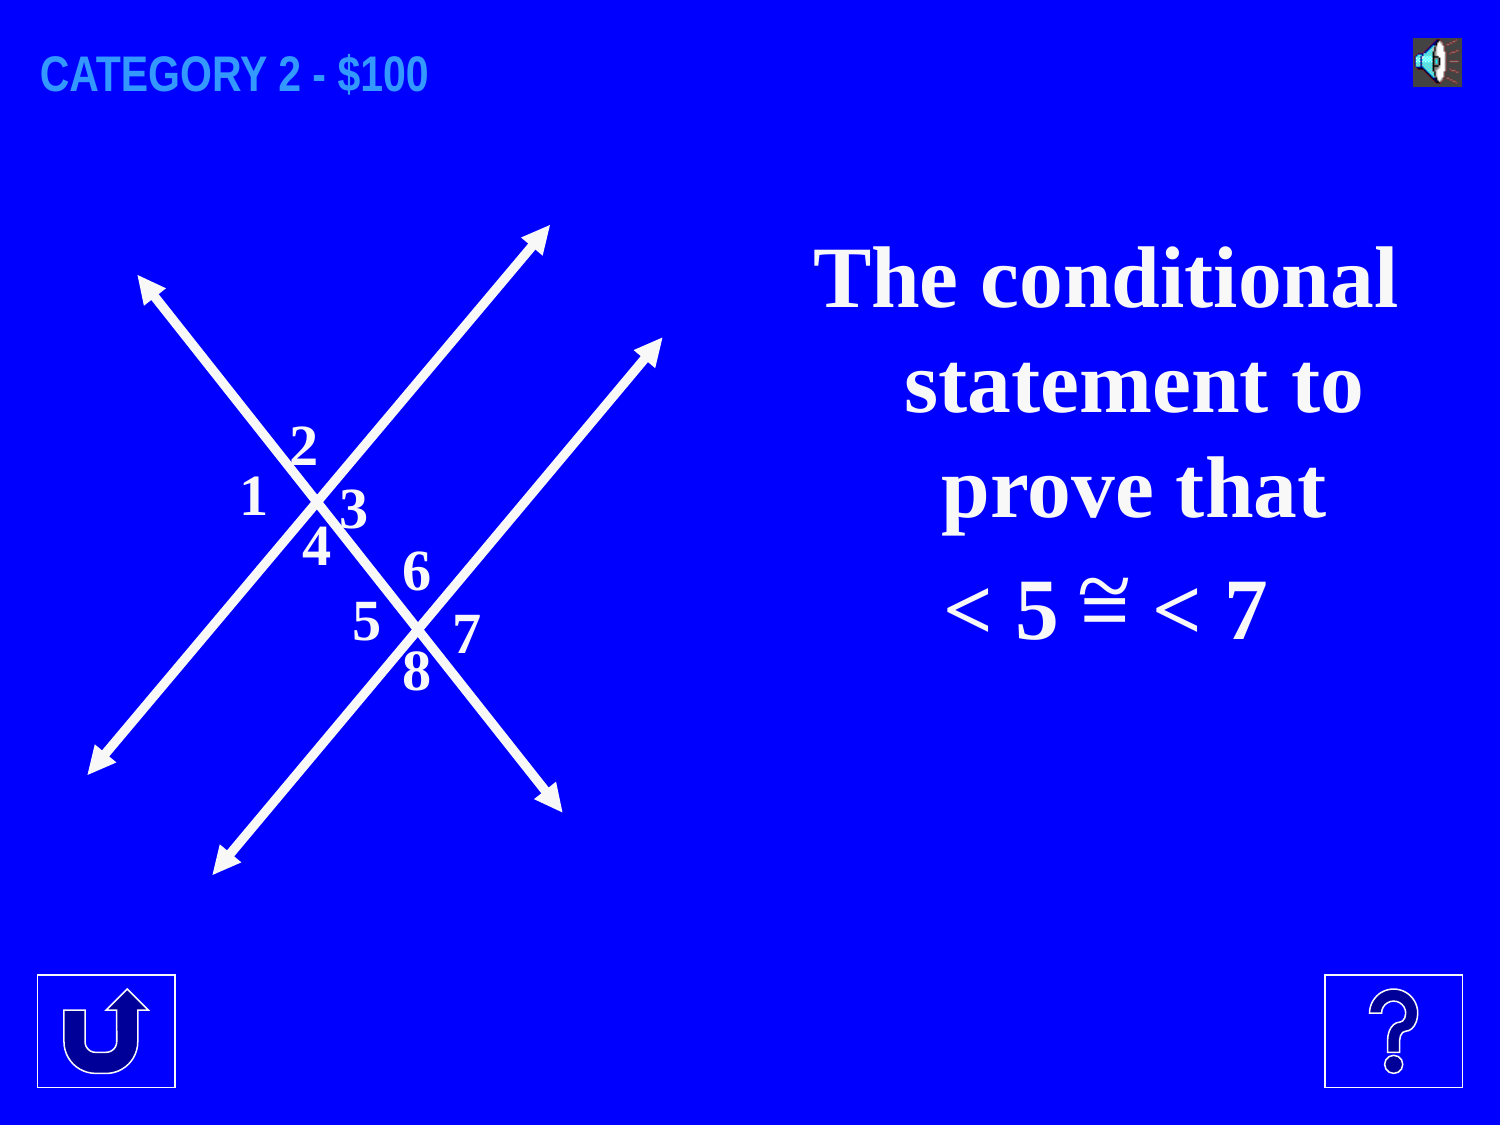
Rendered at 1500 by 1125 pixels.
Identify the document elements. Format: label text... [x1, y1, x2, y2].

text_box [37, 975, 175, 1088]
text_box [87, 224, 663, 876]
list The conditional statement to prove that < 5 = < 7 [774, 212, 1438, 813]
text_box [1324, 975, 1463, 1088]
text_box ~ [1062, 512, 1175, 648]
picture [1412, 37, 1463, 88]
title CATEGORY 2 - $100 [24, 37, 1301, 113]
